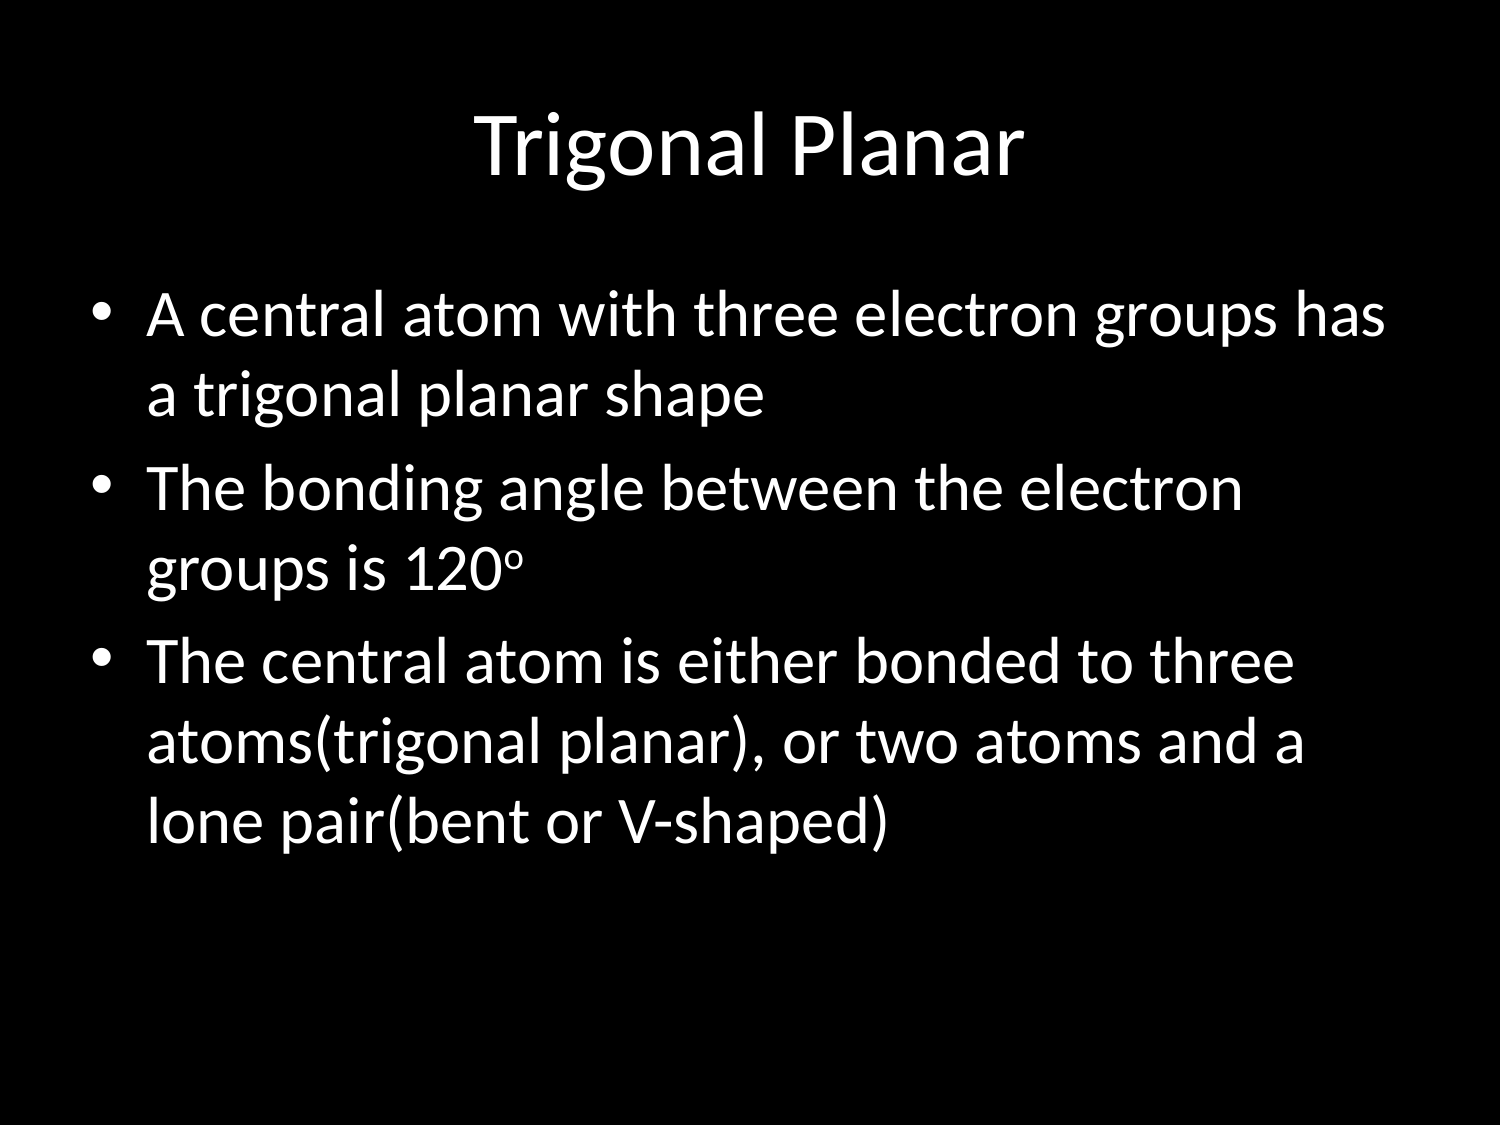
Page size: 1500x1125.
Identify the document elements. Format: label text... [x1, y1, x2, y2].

list A central atom with three electron groups has a trigonal planar shape The bonding angle between the electron groups is 120o The central atom is either bonded to three atoms(trigonal planar), or two atoms and a lone pair(bent or V-shaped) [75, 262, 1425, 1005]
title Trigonal Planar [75, 45, 1425, 233]
